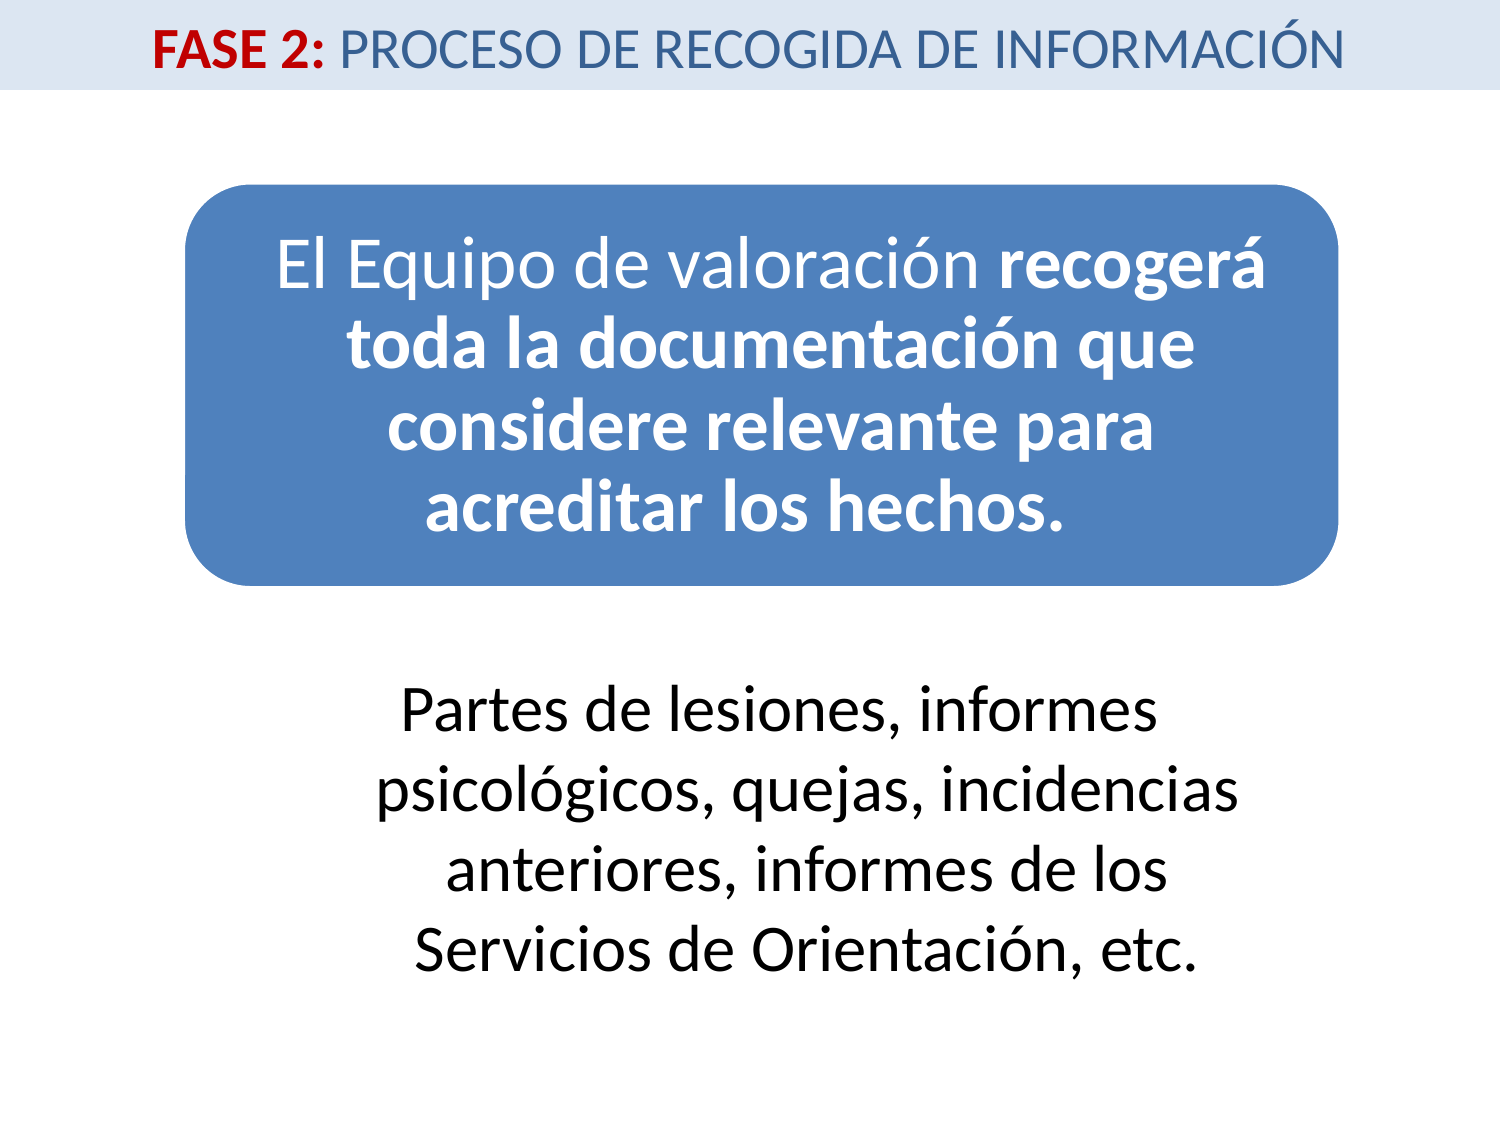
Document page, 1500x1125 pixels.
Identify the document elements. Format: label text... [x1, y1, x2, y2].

list Partes de lesiones, informes psicológicos, quejas, incidencias anteriores, informes de los Servicios de Orientación, etc. [253, 656, 1306, 1012]
text_box FASE 2: PROCESO DE RECOGIDA DE INFORMACIÓN [0, 0, 1500, 90]
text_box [182, 160, 1341, 610]
